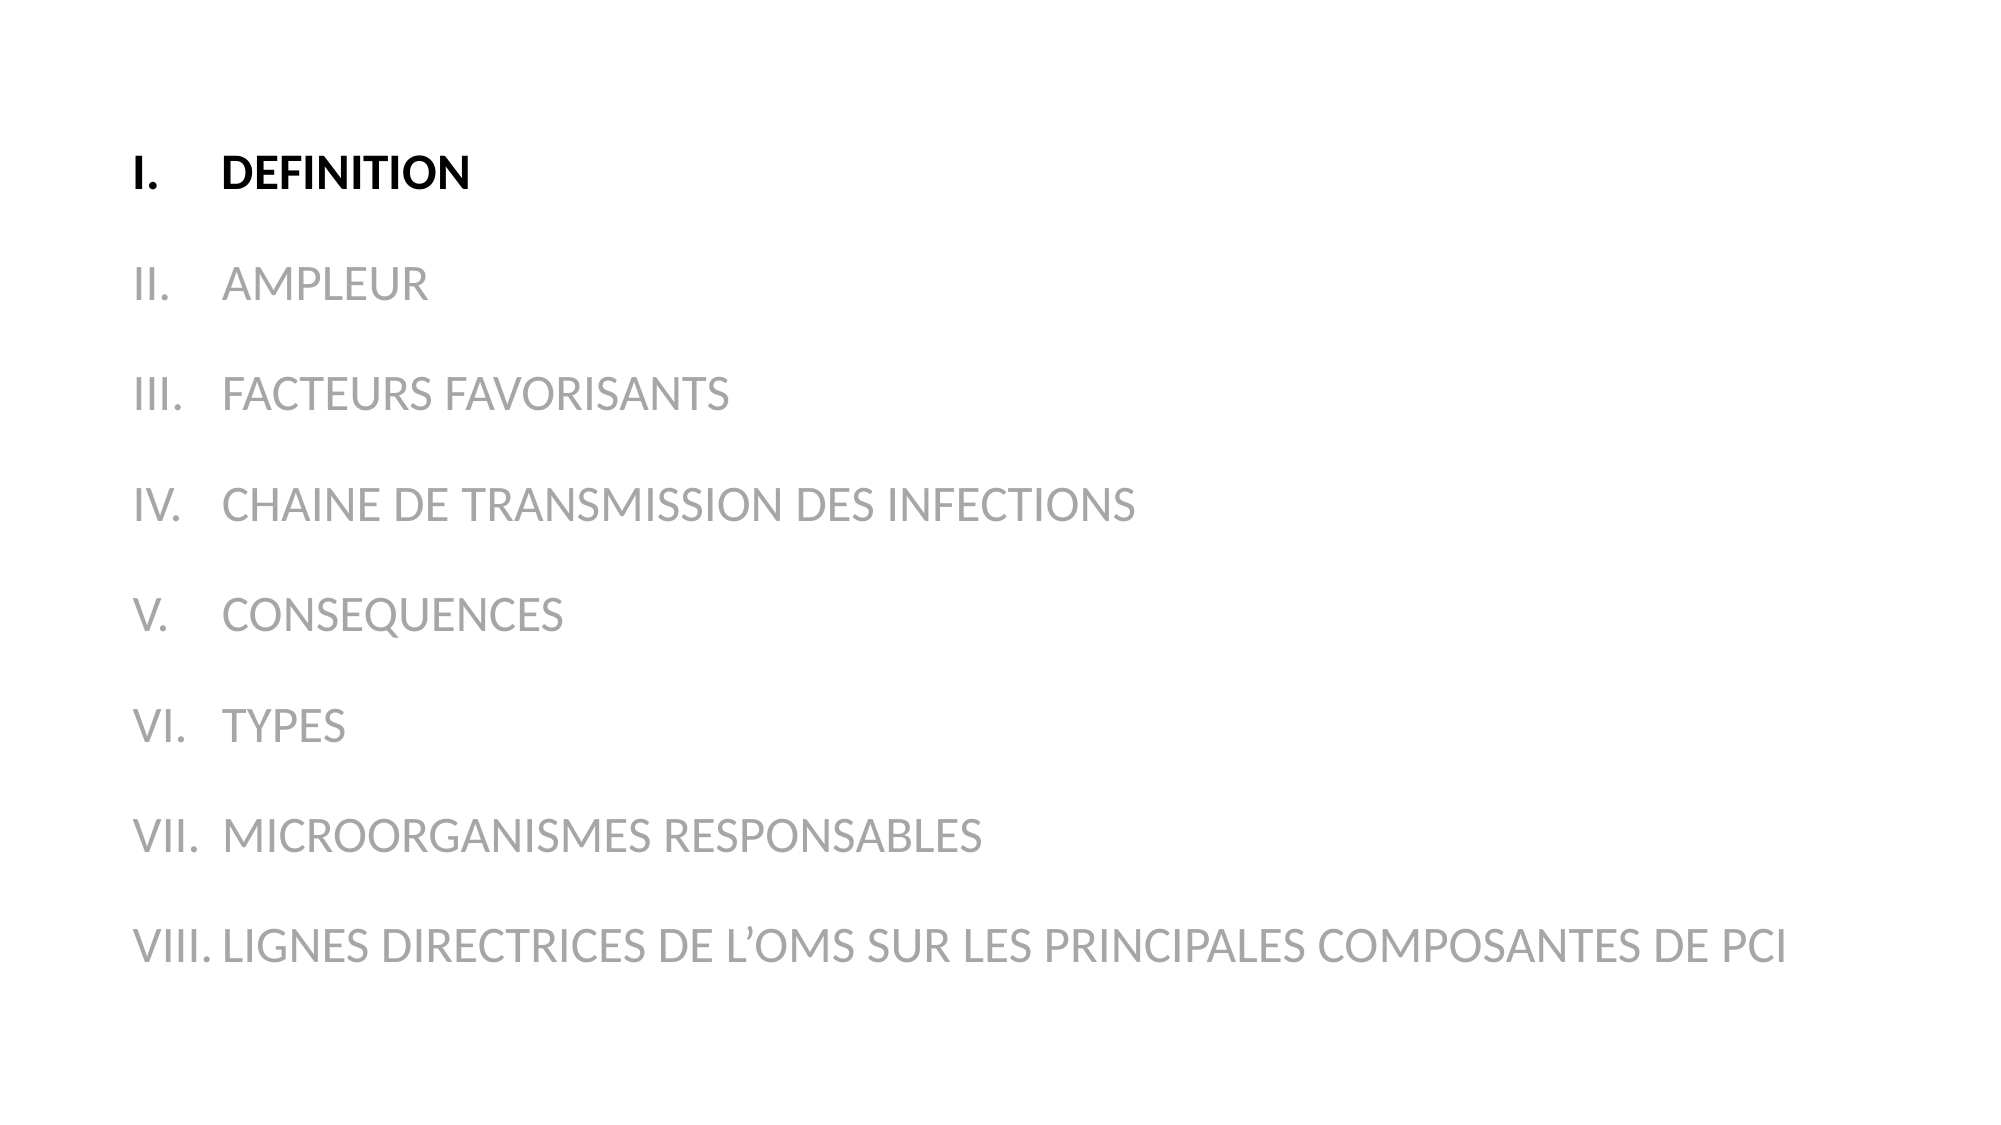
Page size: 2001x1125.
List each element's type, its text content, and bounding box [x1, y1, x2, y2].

list DEFINITION AMPLEUR FACTEURS FAVORISANTS CHAINE DE TRANSMISSION DES INFECTIONS CONSEQUENCES TYPES MICROORGANISMES RESPONSABLES LIGNES DIRECTRICES DE L’OMS SUR LES PRINCIPALES COMPOSANTES DE PCI [117, 100, 1843, 1051]
